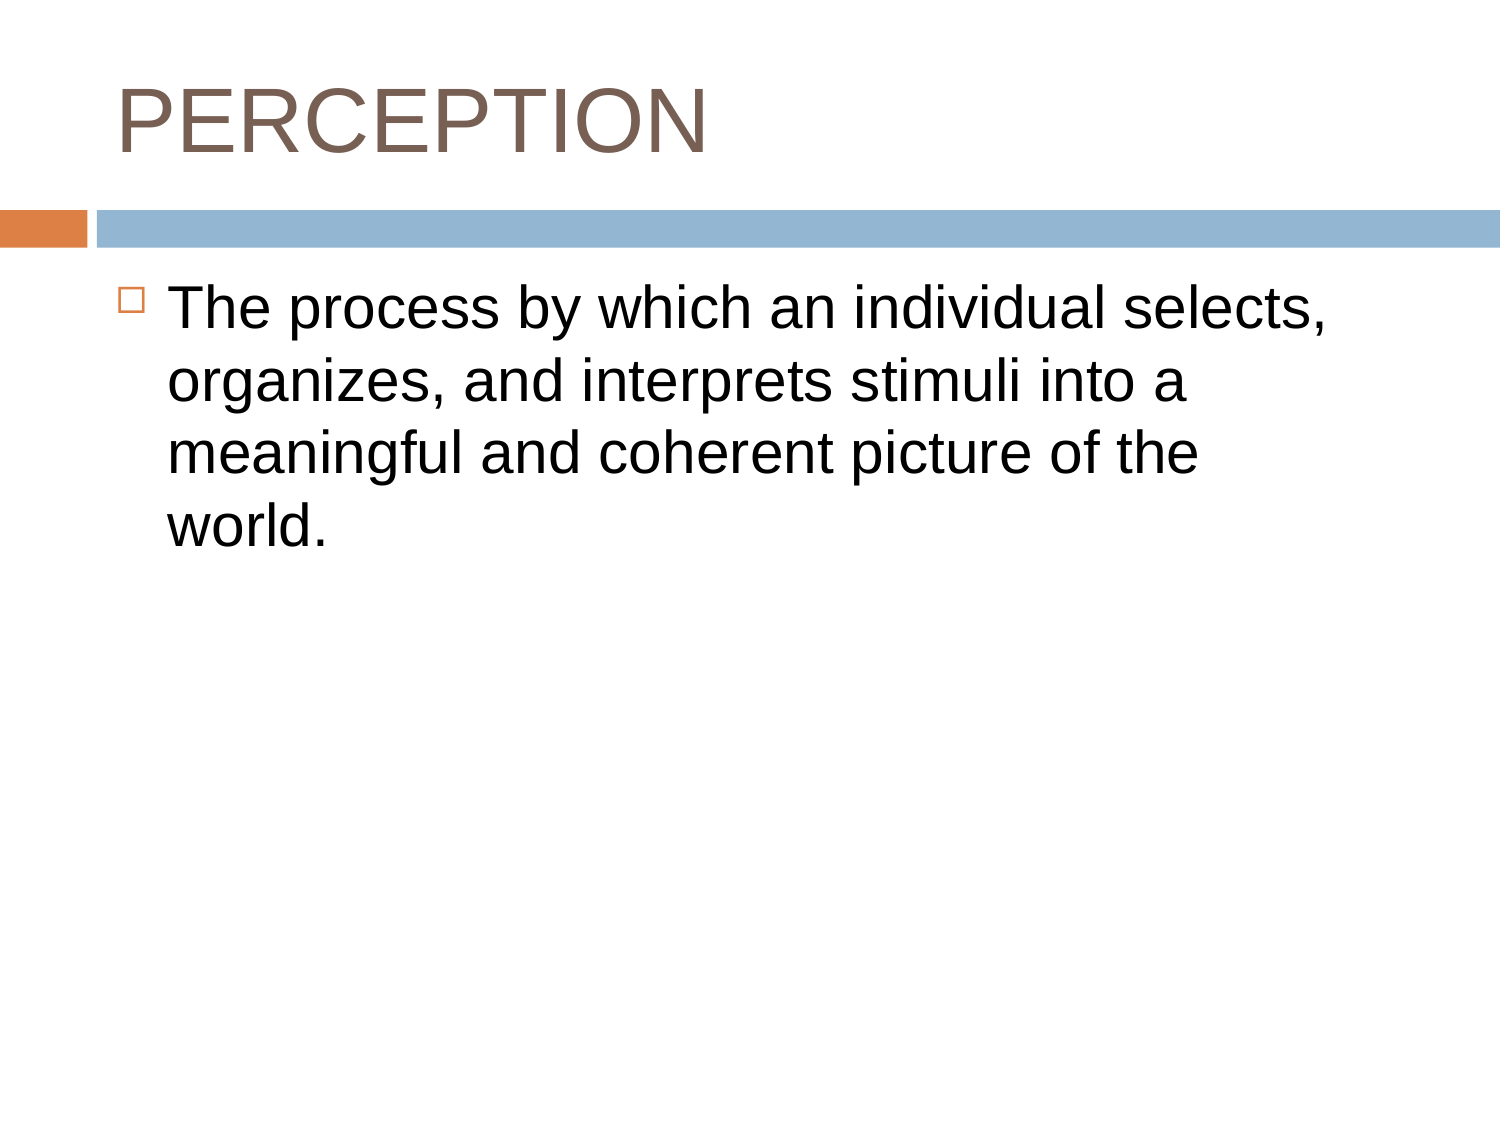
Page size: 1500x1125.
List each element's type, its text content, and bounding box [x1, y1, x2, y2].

text_box The process by which an individual selects, organizes, and interprets stimuli into a meaningful and coherent picture of the world. [113, 266, 1378, 559]
title PERCEPTION [113, 59, 715, 250]
